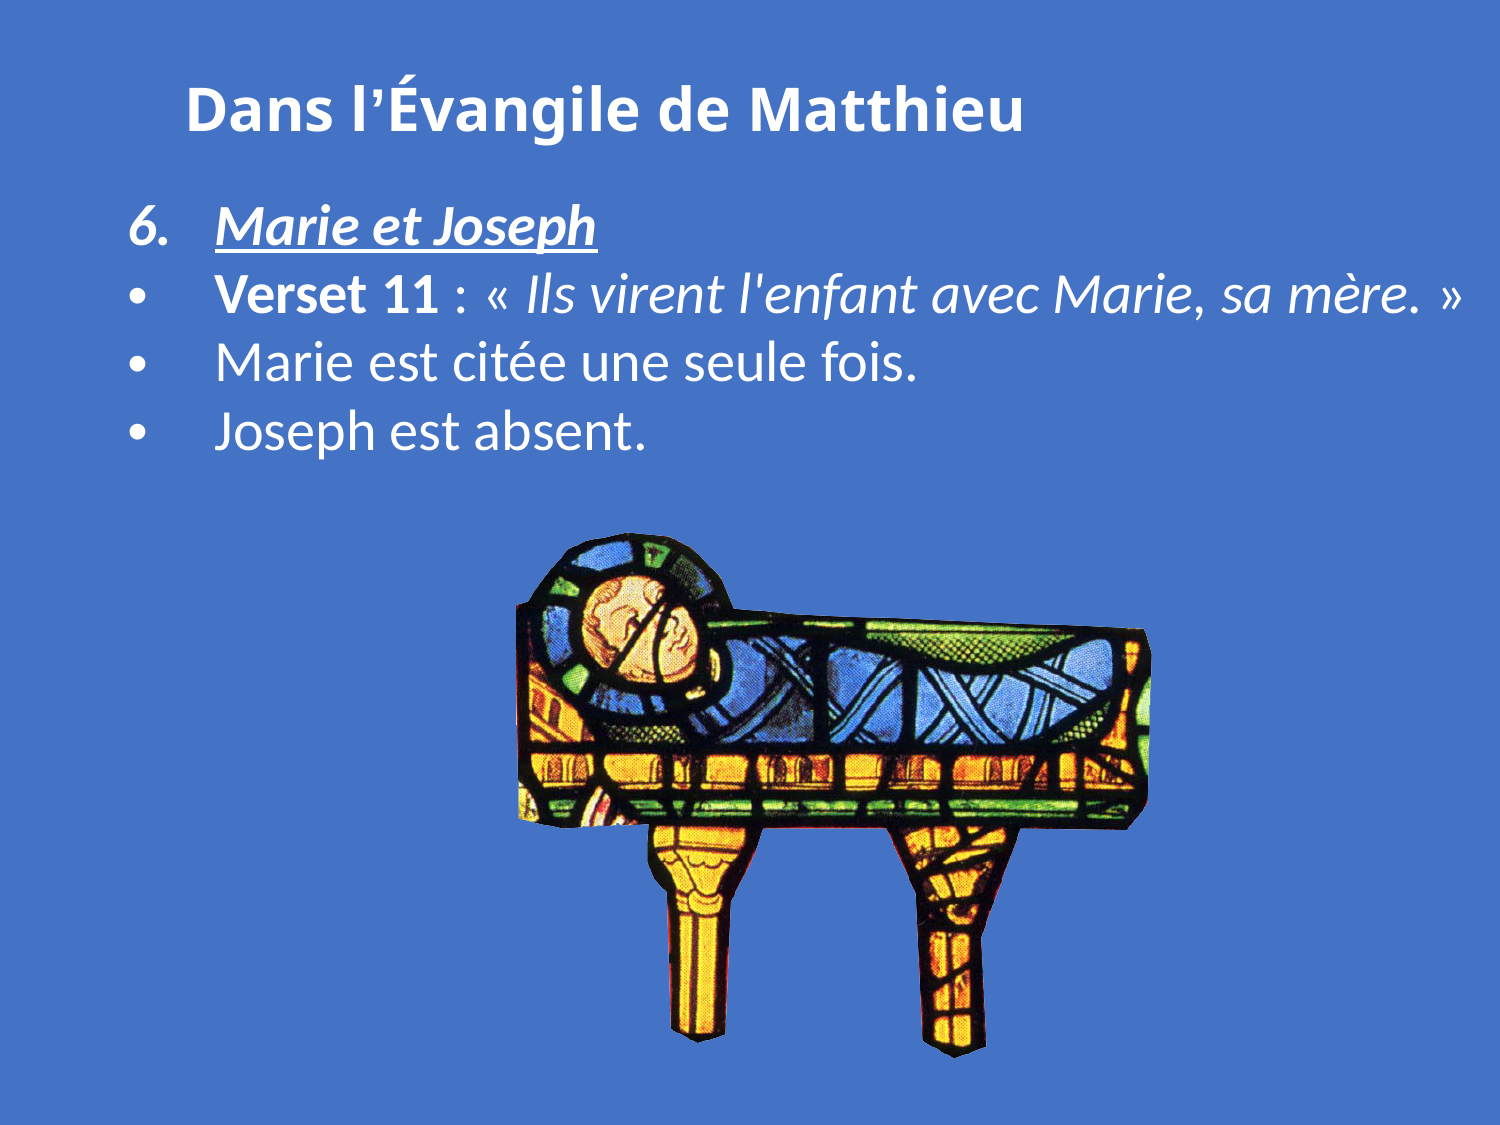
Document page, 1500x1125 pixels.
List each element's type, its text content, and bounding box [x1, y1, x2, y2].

title Dans l’Évangile de Matthieu [147, 42, 1500, 161]
list Marie et Joseph Verset 11 : « Ils virent l'enfant avec Marie, sa mère. » Marie est citée une seule fois. Joseph est absent. [112, 196, 1500, 1094]
picture [516, 503, 1159, 1062]
